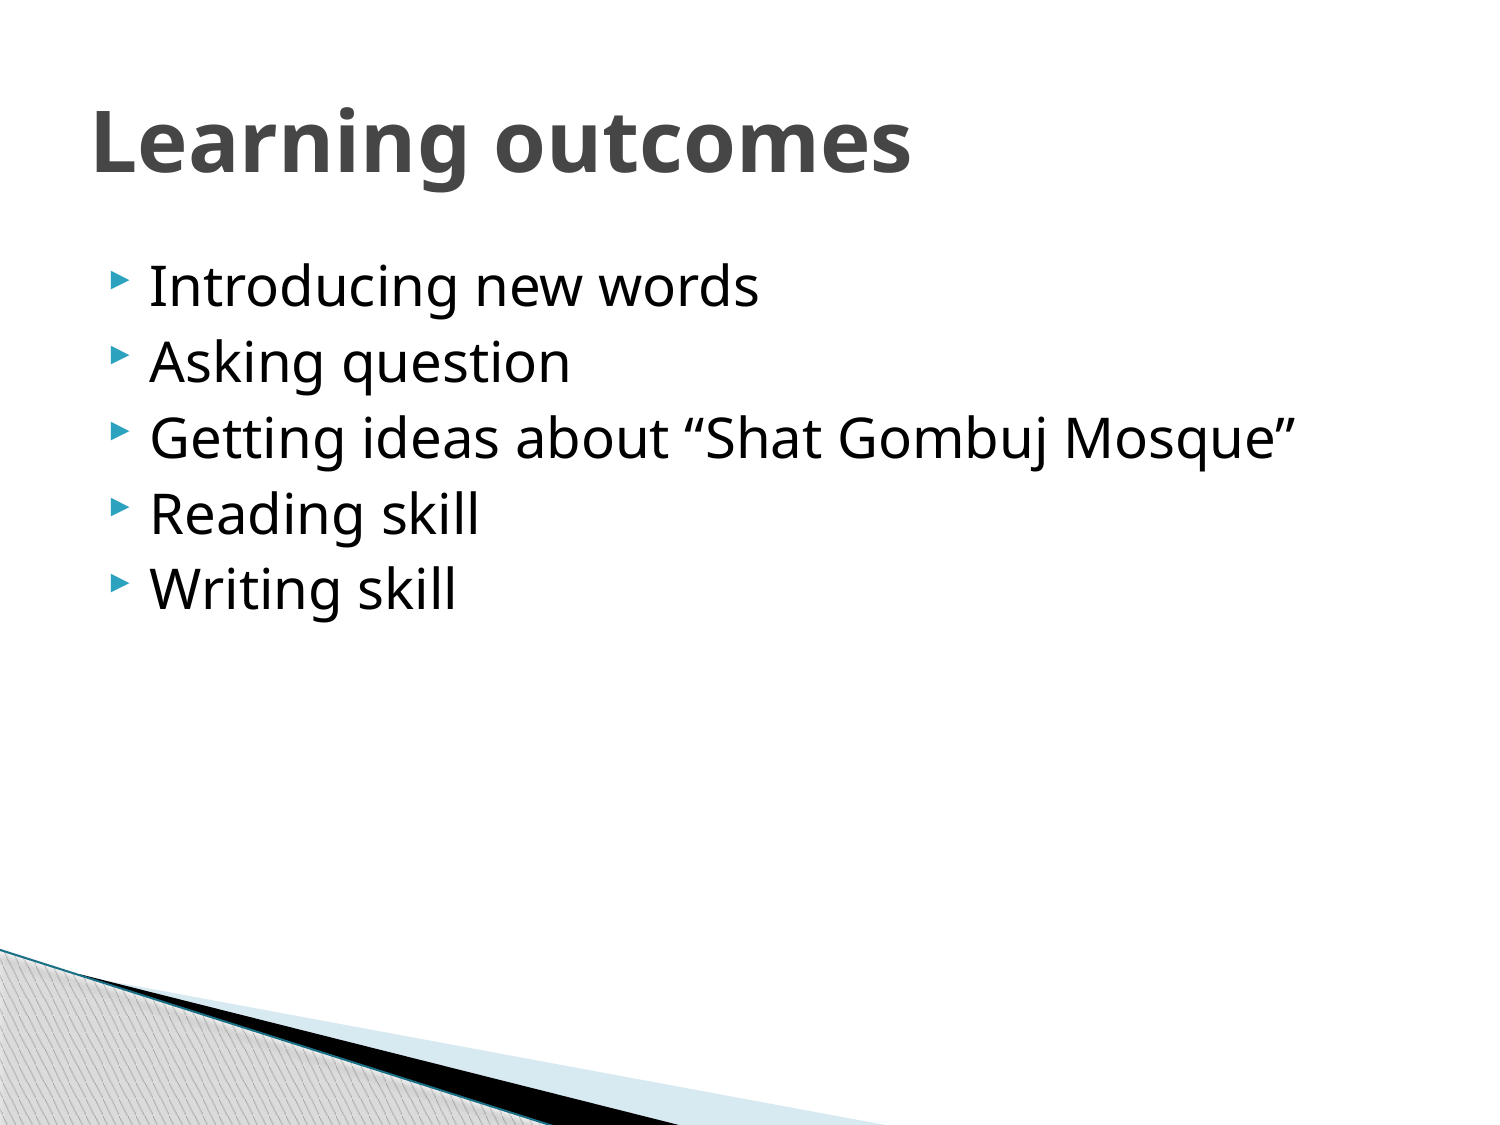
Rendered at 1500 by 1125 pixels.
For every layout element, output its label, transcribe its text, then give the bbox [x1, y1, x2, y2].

list Introducing new words Asking question Getting ideas about “Shat Gombuj Mosque” Reading skill Writing skill [75, 243, 1500, 986]
title Learning outcomes [75, 45, 1425, 233]
